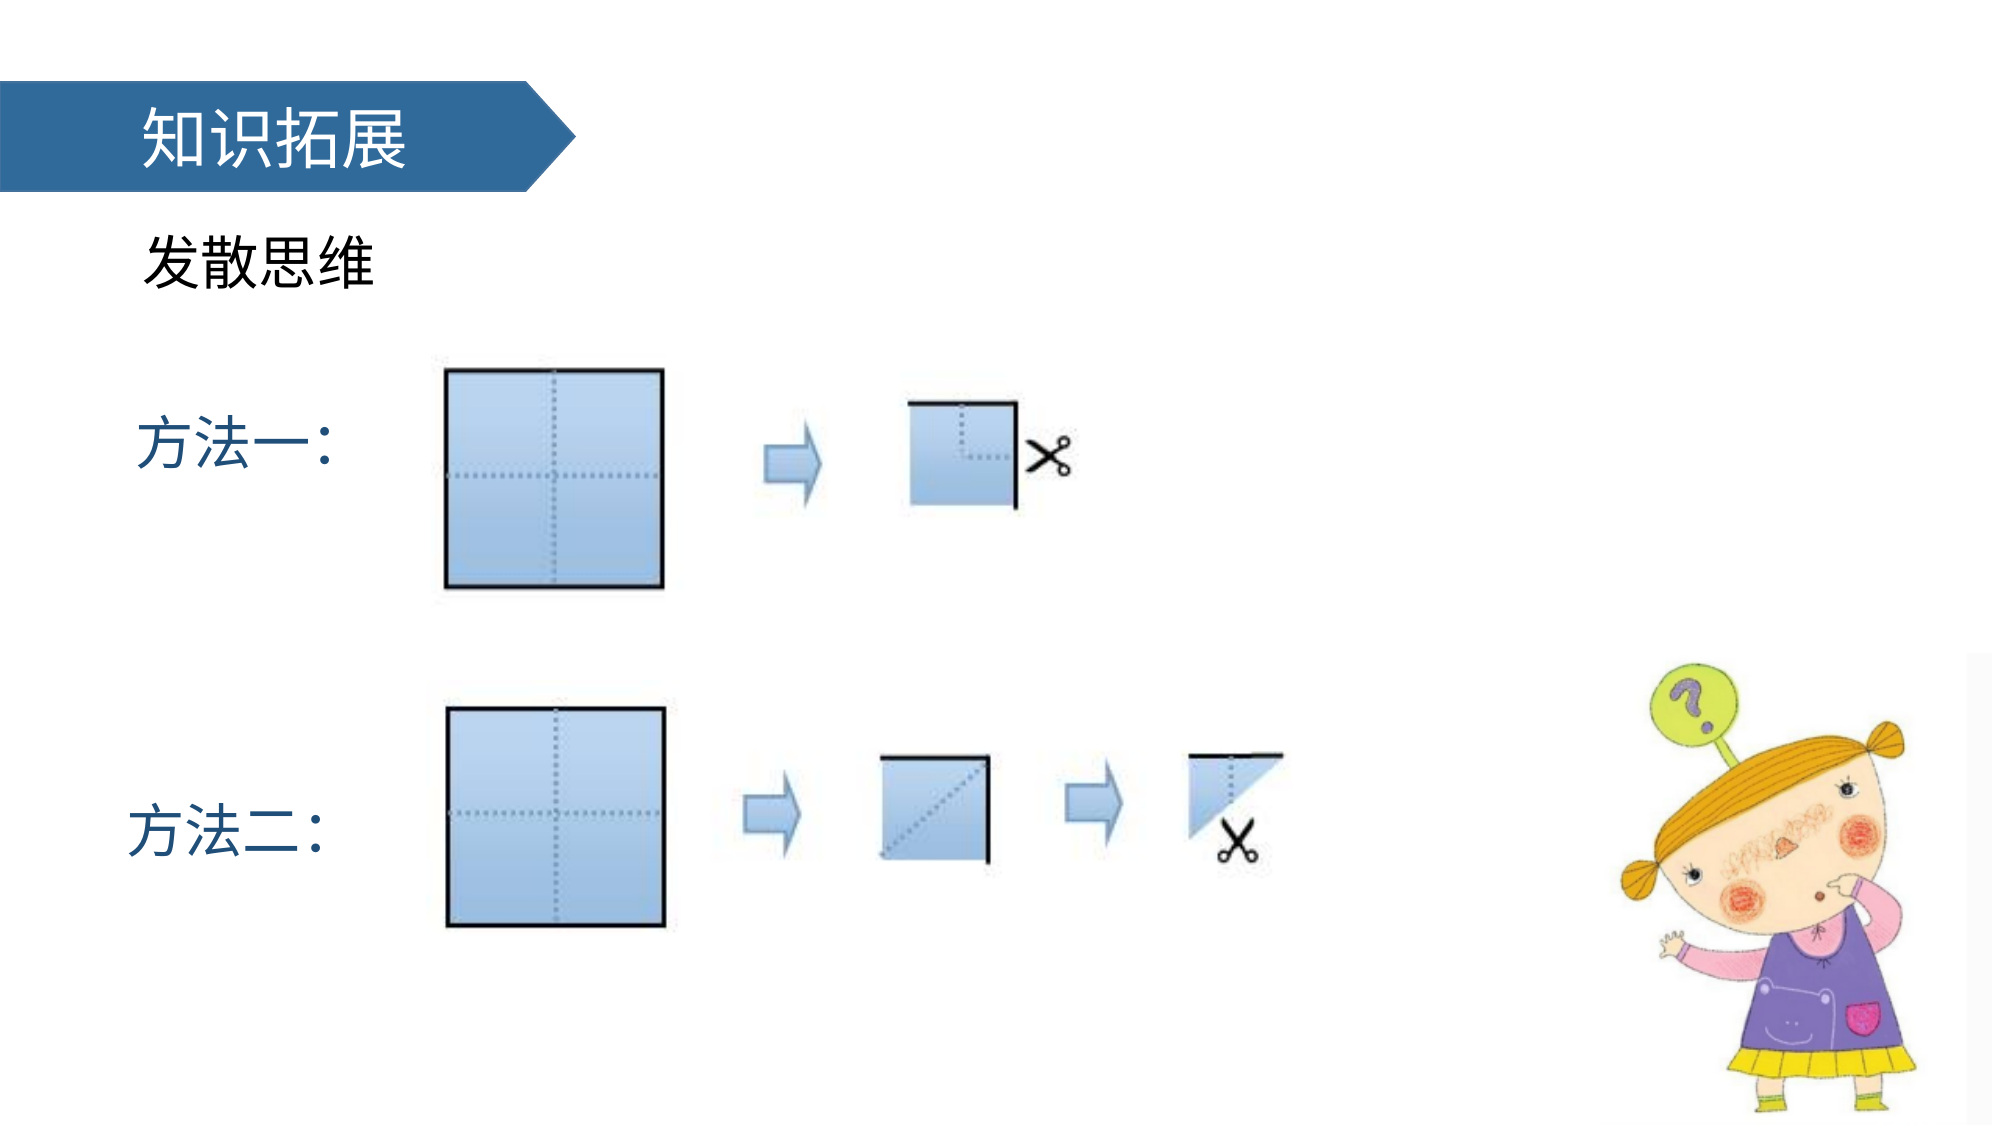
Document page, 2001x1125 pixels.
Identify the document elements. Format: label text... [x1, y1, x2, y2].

picture [431, 337, 1102, 612]
text_box 知识拓展 [0, 82, 575, 191]
picture [426, 680, 1340, 960]
text_box 方法一： [2, 363, 431, 484]
picture [1600, 653, 1992, 1125]
text_box 方法二： [0, 751, 426, 872]
text_box 发散思维 [9, 183, 768, 304]
